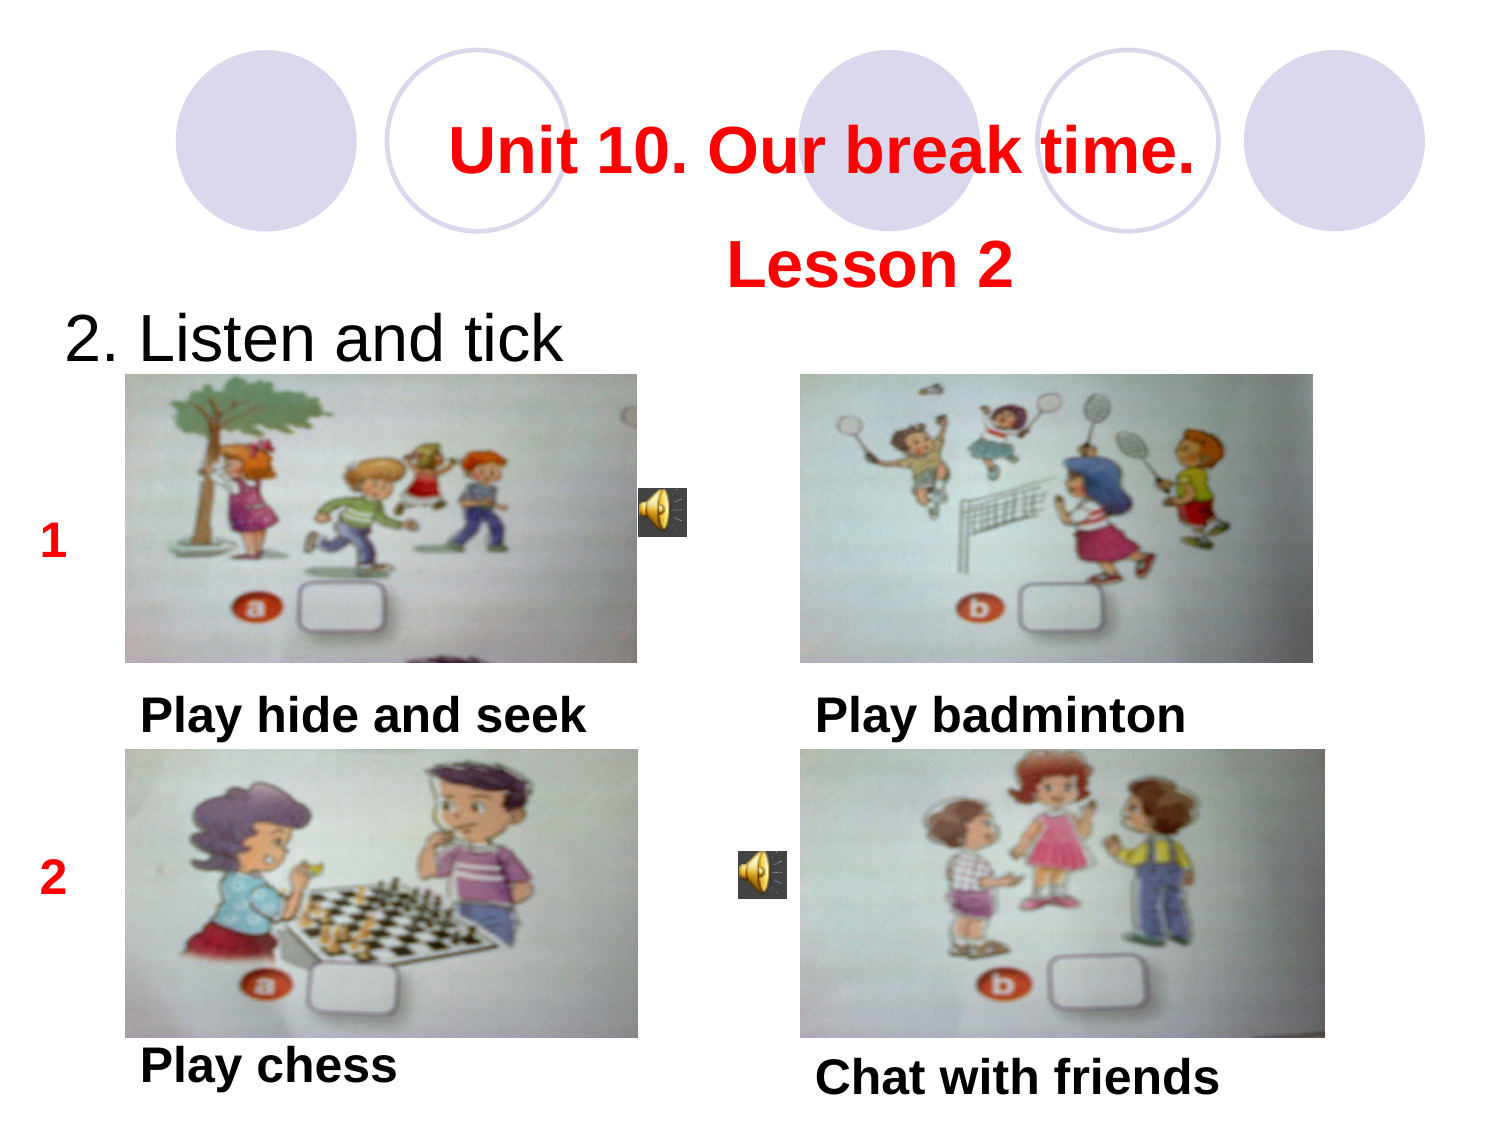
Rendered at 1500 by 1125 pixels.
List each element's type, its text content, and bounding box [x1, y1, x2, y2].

text_box Play hide and seek [124, 674, 638, 749]
text_box Play chess [124, 1044, 638, 1100]
picture [799, 749, 1326, 1038]
text_box 2. Listen and tick [49, 287, 713, 383]
picture [124, 749, 638, 1038]
text_box Unit 10. Our break time. Lesson 2 [174, 99, 1500, 308]
picture [799, 374, 1313, 663]
text_box 1 [24, 499, 100, 575]
text_box Play badminton [799, 674, 1313, 749]
text_box 2 [24, 837, 100, 913]
text_box Chat with friends [799, 1045, 1313, 1113]
picture [124, 374, 688, 663]
picture [737, 849, 788, 901]
